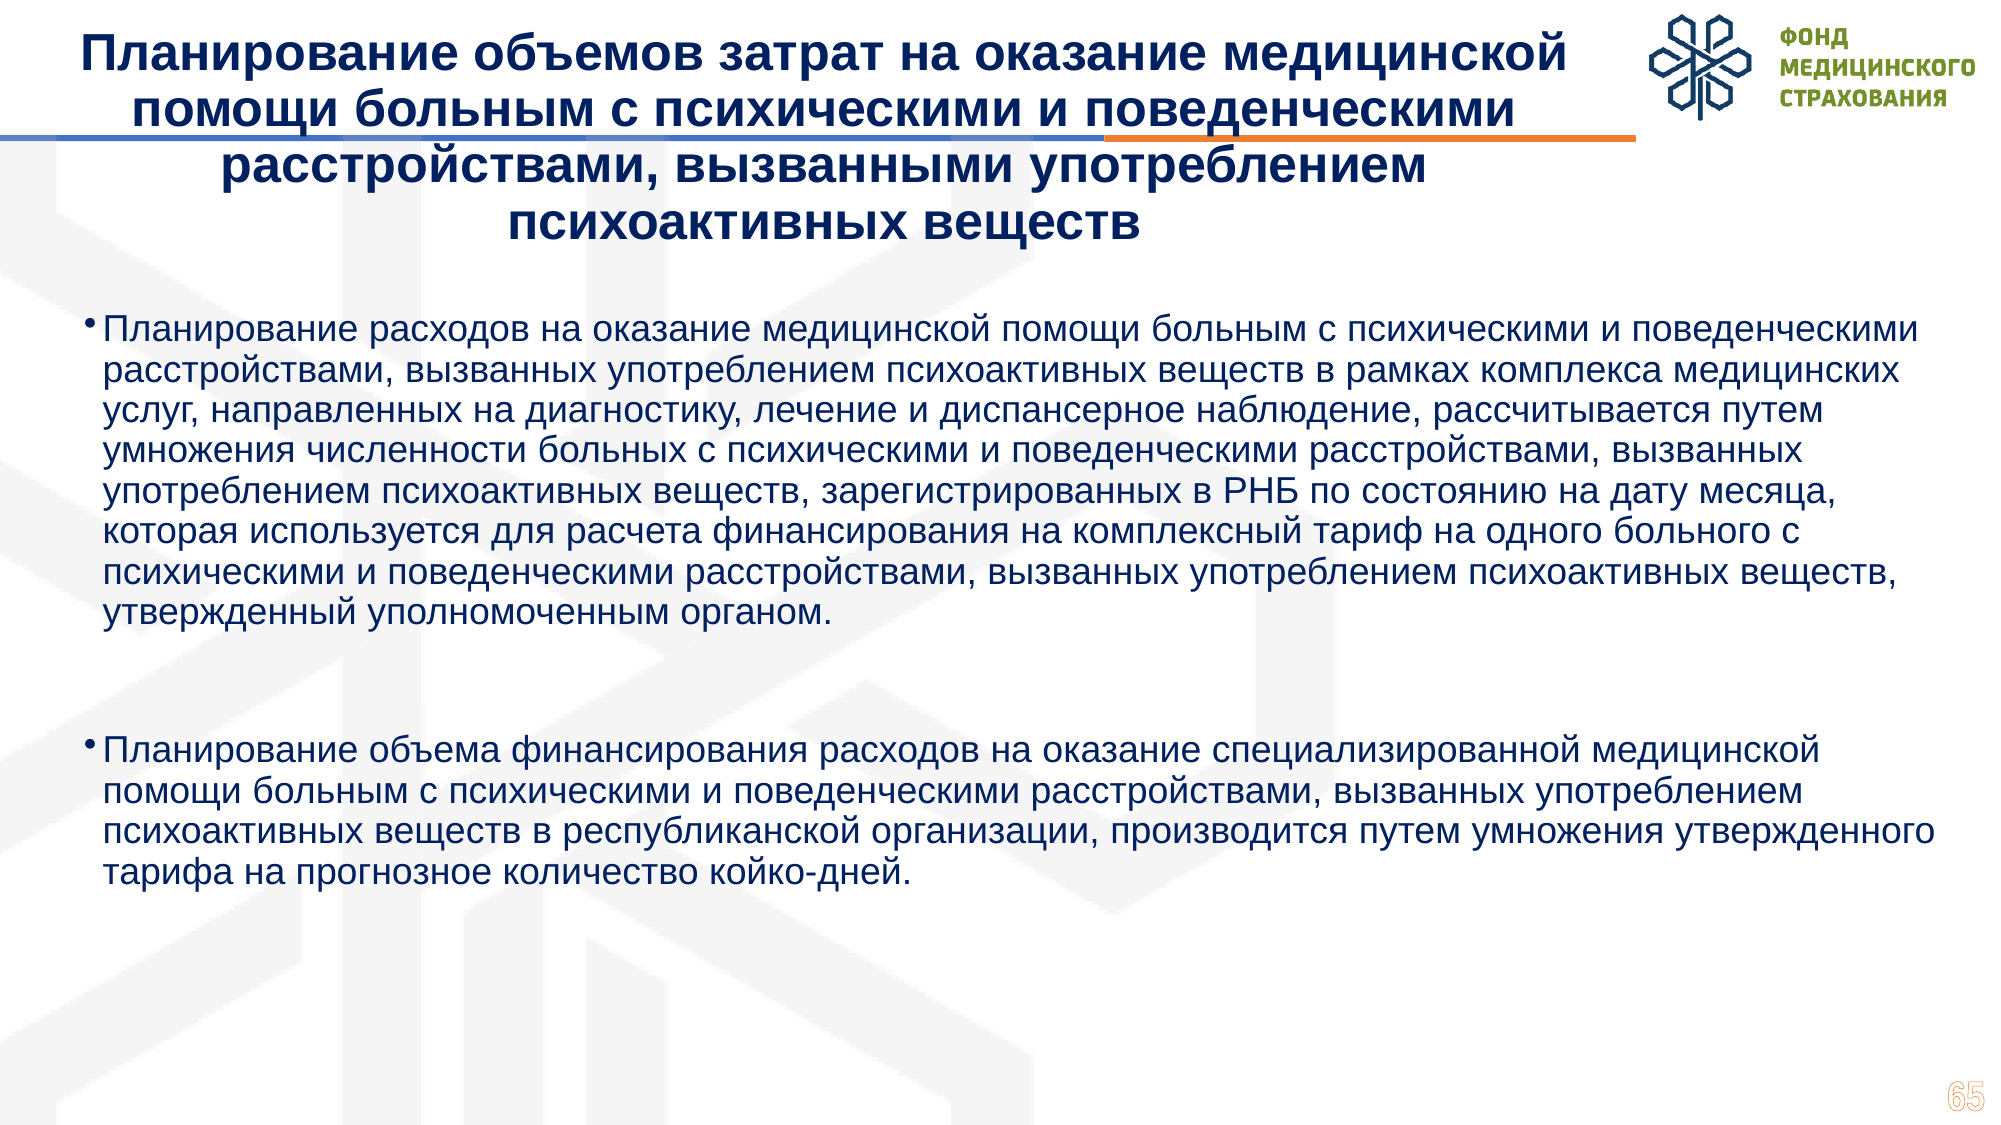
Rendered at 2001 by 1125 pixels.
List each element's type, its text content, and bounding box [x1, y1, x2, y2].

picture [1649, 14, 1975, 121]
text_box Планирование расходов на оказание медицинской помощи больным с психическими и поведенческими расстройствами, вызванных употреблением психоактивных веществ в рамках комплекса медицинских услуг, направленных на диагностику, лечение и диспансерное наблюдение, рассчитывается путем умножения численности больных с психическими и поведенческими расстройствами, вызванных употреблением психоактивных веществ, зарегистрированных в РНБ по состоянию на дату месяца, которая используется для расчета финансирования на комплексный тариф на одного больного с психическими и поведенческими расстройствами, вызванных употреблением психоактивных веществ, утвержденный уполномоченным органом. Планирование объема финансирования расходов на оказание специализированной медицинской помощи больным с психическими и поведенческими расстройствами, вызванных употреблением психоактивных веществ в республиканской организации, производится путем умножения утвержденного тарифа на прогнозное количество койко-дней. [66, 260, 1956, 942]
title Планирование объемов затрат на оказание медицинской помощи больным с психическими и поведенческими расстройствами, вызванными употреблением психоактивных веществ [0, 67, 1650, 209]
slide_number 65 [1550, 1064, 2000, 1124]
